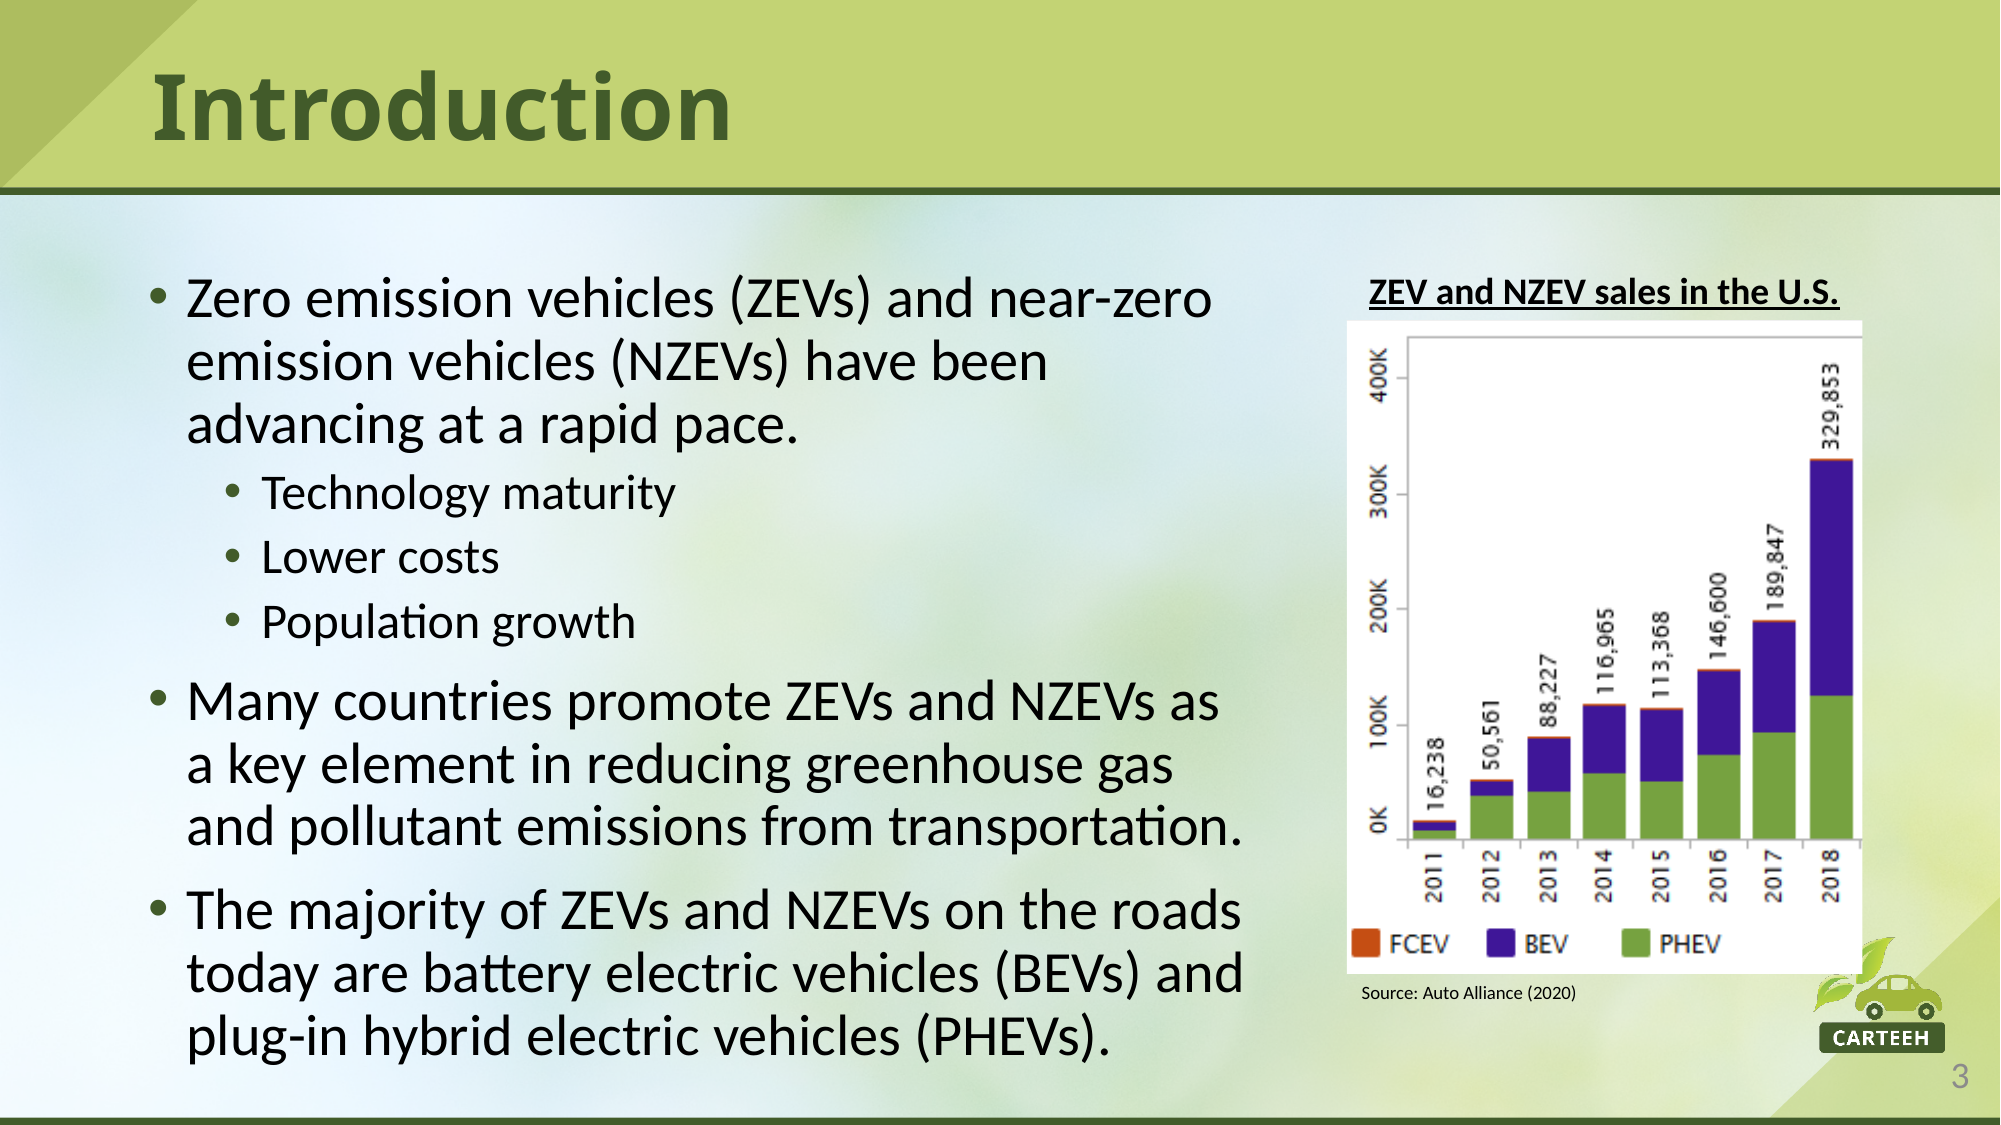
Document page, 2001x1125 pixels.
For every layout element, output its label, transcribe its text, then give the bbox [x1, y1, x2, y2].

title Introduction [137, 34, 1863, 188]
text_box ZEV and NZEV sales in the U.S. [1346, 259, 1863, 320]
picture [1346, 320, 1945, 1053]
text_box Source: Auto Alliance (2020) [1346, 974, 1658, 1011]
list Zero emission vehicles (ZEVs) and near-zero emission vehicles (NZEVs) have been advancing at a rapid pace. Technology maturity Lower costs Population growth Many countries promote ZEVs and NZEVs as a key element in reducing greenhouse gas and pollutant emissions from transportation. The majority of ZEVs and NZEVs on the roads today are battery electric vehicles (BEVs) and plug-in hybrid electric vehicles (PHEVs). [133, 260, 1270, 1112]
